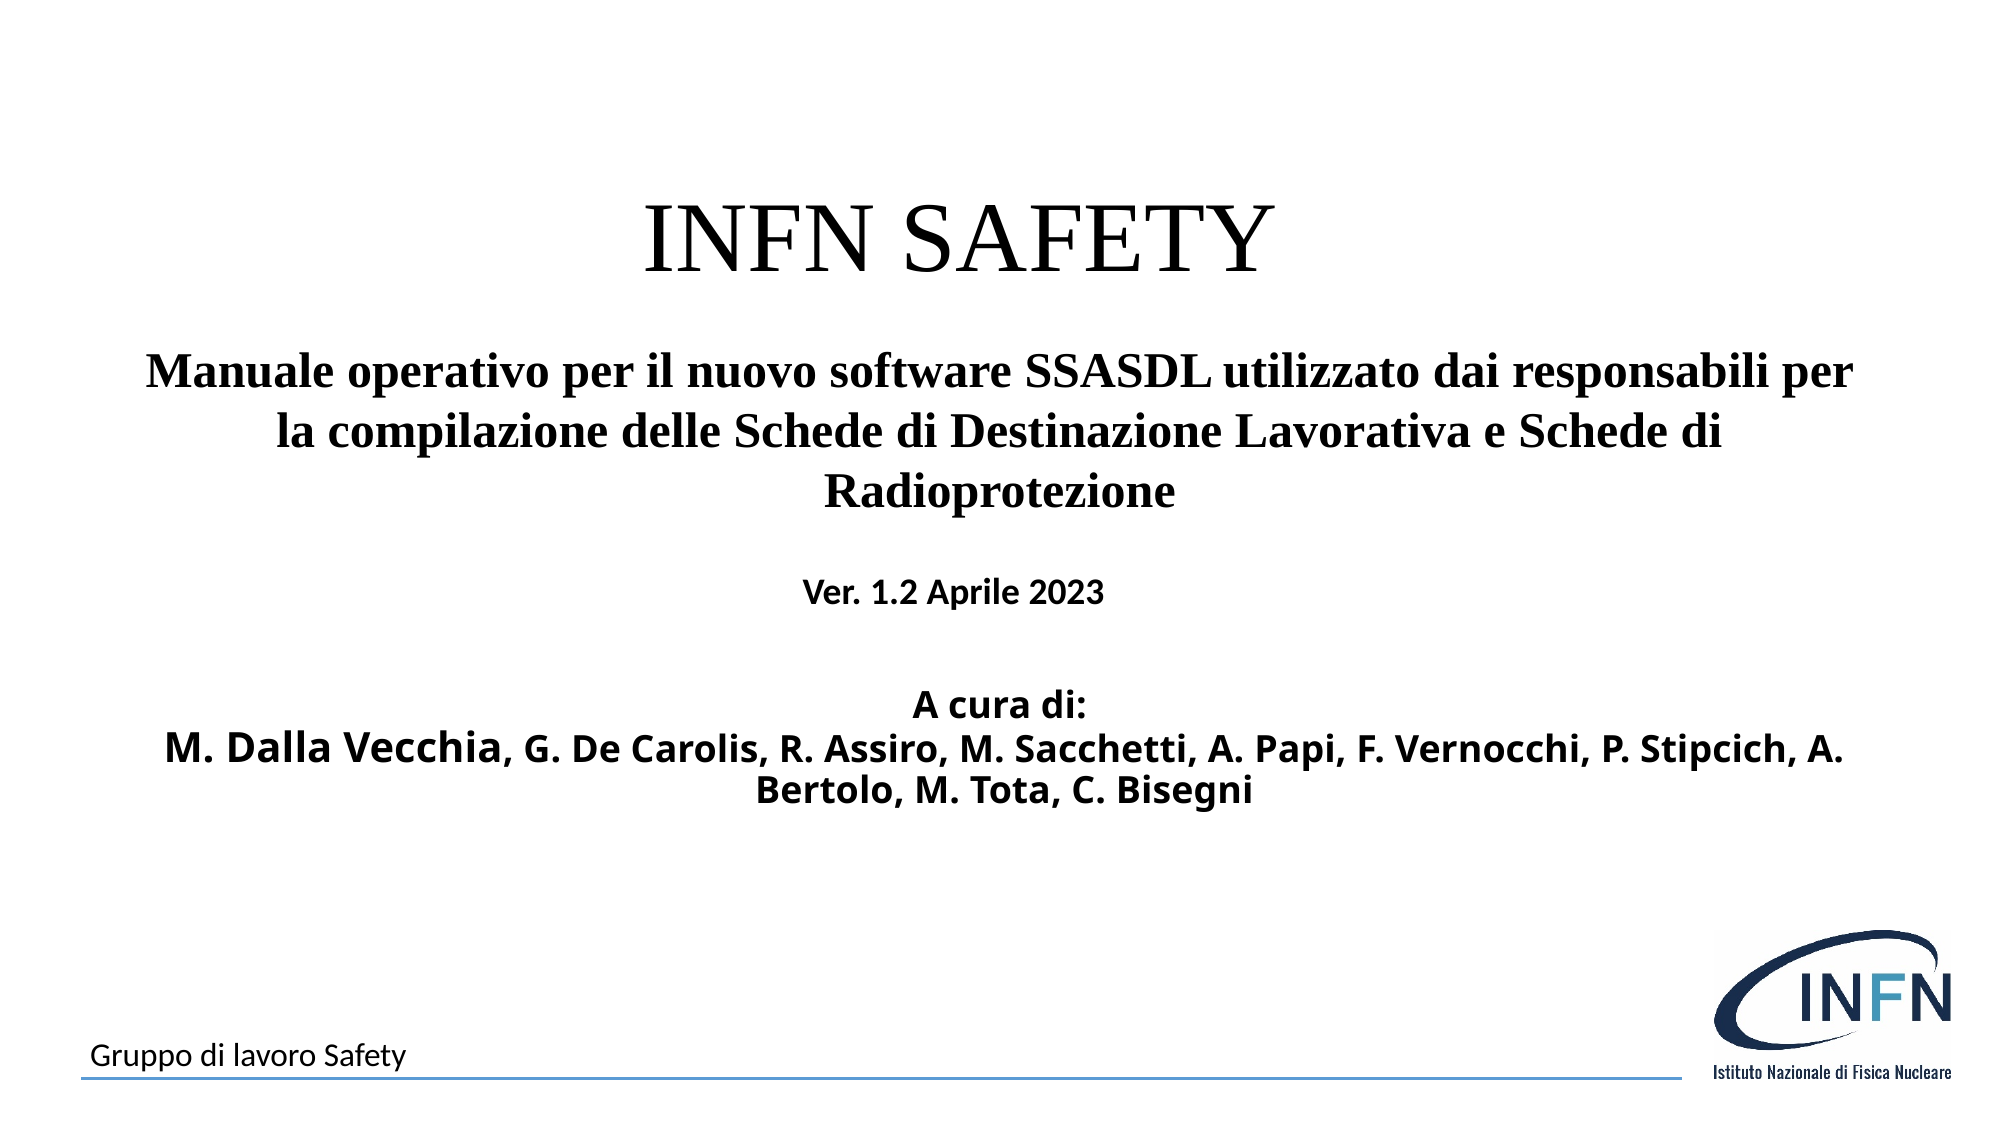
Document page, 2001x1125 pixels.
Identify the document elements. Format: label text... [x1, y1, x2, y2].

text_box A cura di: M. Dalla Vecchia, G. De Carolis, R. Assiro, M. Sacchetti, A. Papi, F. Vernocchi, P. Stipcich, A. Bertolo, M. Tota, C. Bisegni [98, 728, 1912, 820]
text_box Ver. 1.2 Aprile 2023 [787, 559, 1160, 620]
text_box INFN SAFETY [627, 163, 1294, 299]
text_box Gruppo di lavoro Safety [75, 1025, 422, 1081]
text_box Manuale operativo per il nuovo software SSASDL utilizzato dai responsabili per la compilazione delle Schede di Destinazione Lavorativa e Schede di Radioprotezione [111, 329, 1888, 525]
picture [1714, 930, 1951, 1079]
